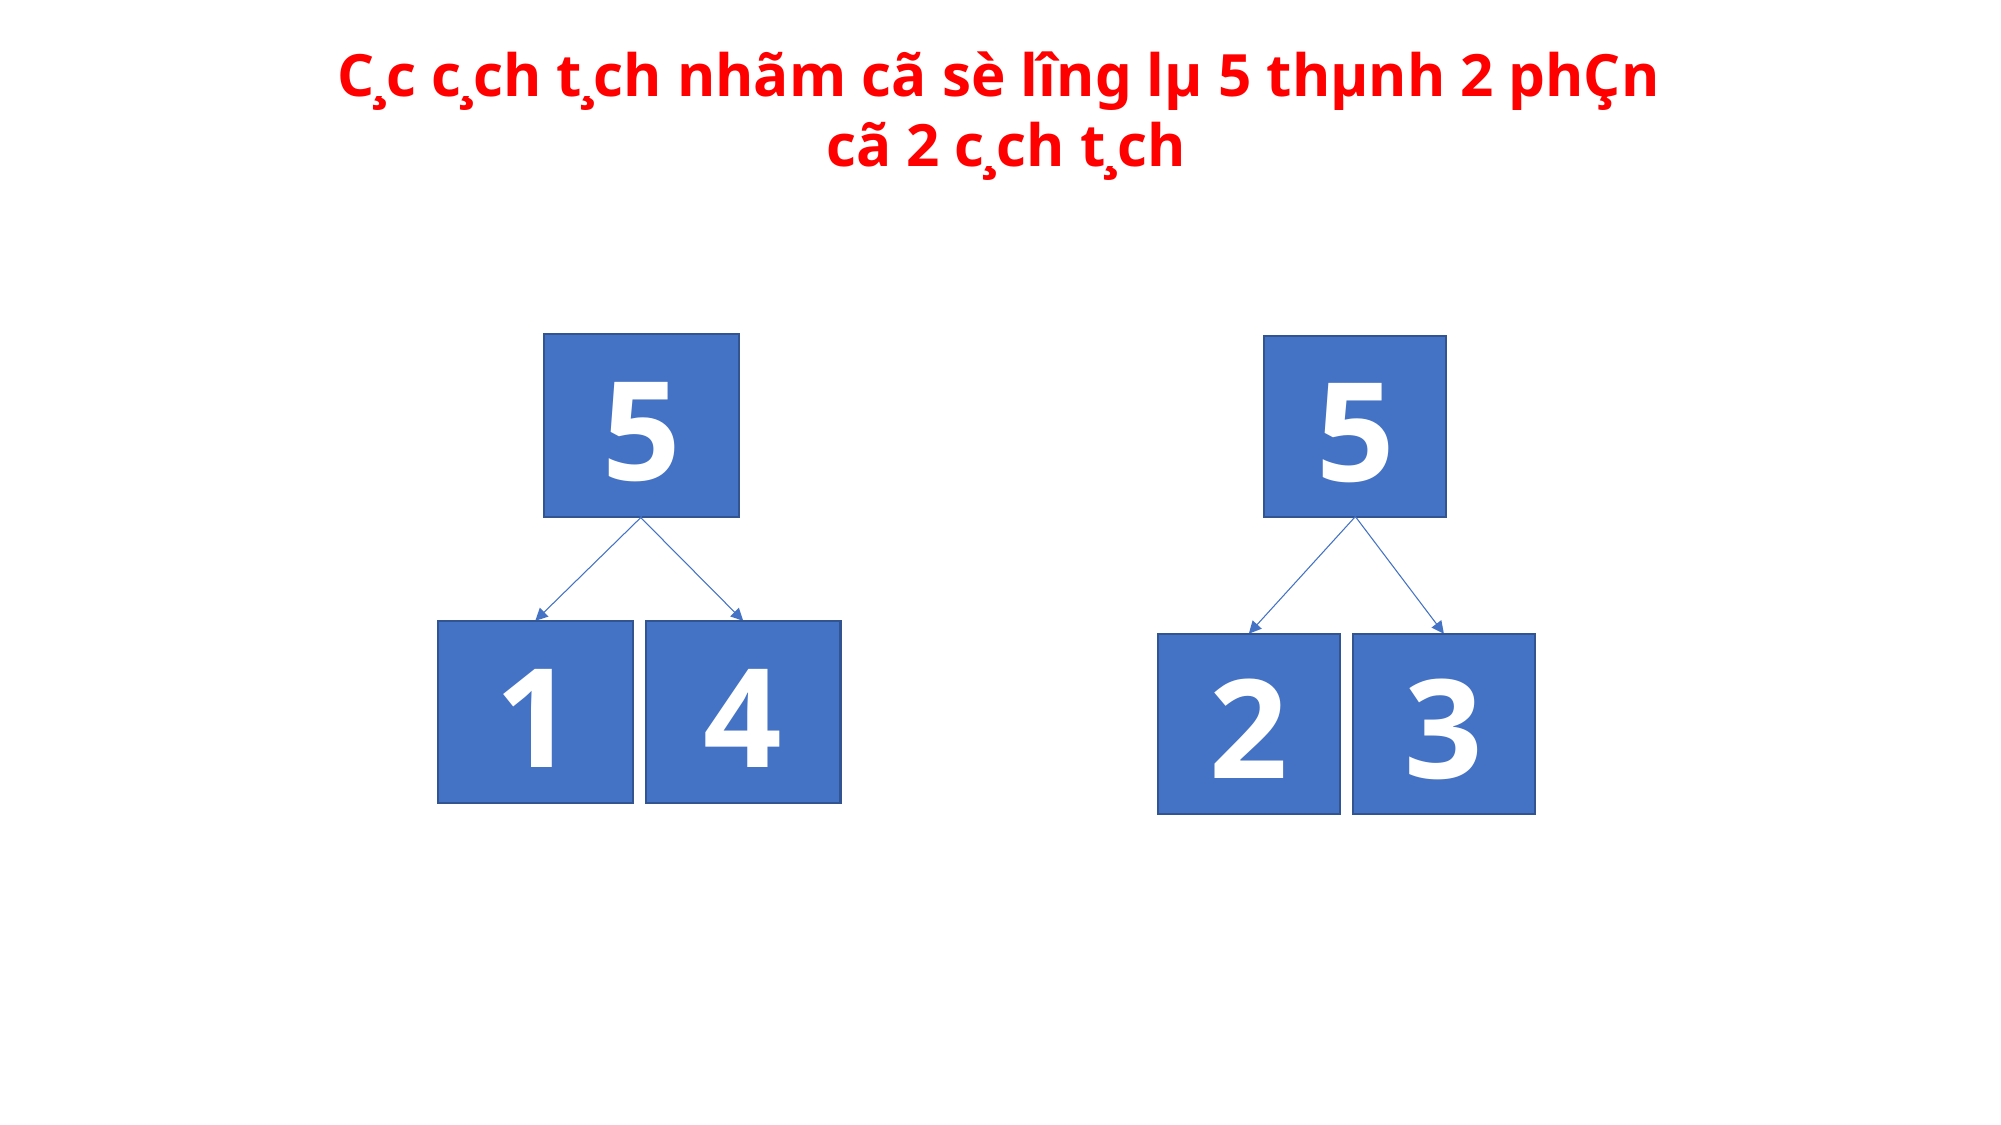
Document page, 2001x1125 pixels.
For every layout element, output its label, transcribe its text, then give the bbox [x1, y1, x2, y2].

text_box 1 [437, 620, 634, 804]
text_box 5 [1263, 335, 1447, 518]
text_box 3 [1352, 633, 1536, 815]
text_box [639, 516, 744, 621]
text_box C¸c c¸ch t¸ch nhãm cã sè l­îng lµ 5 thµnh 2 phÇn cã 2 c¸ch t¸ch [227, 30, 1785, 186]
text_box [1243, 521, 1361, 629]
text_box 5 [543, 333, 740, 516]
text_box 2 [1157, 633, 1341, 815]
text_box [1341, 530, 1459, 620]
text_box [536, 515, 641, 622]
text_box 4 [645, 620, 842, 804]
